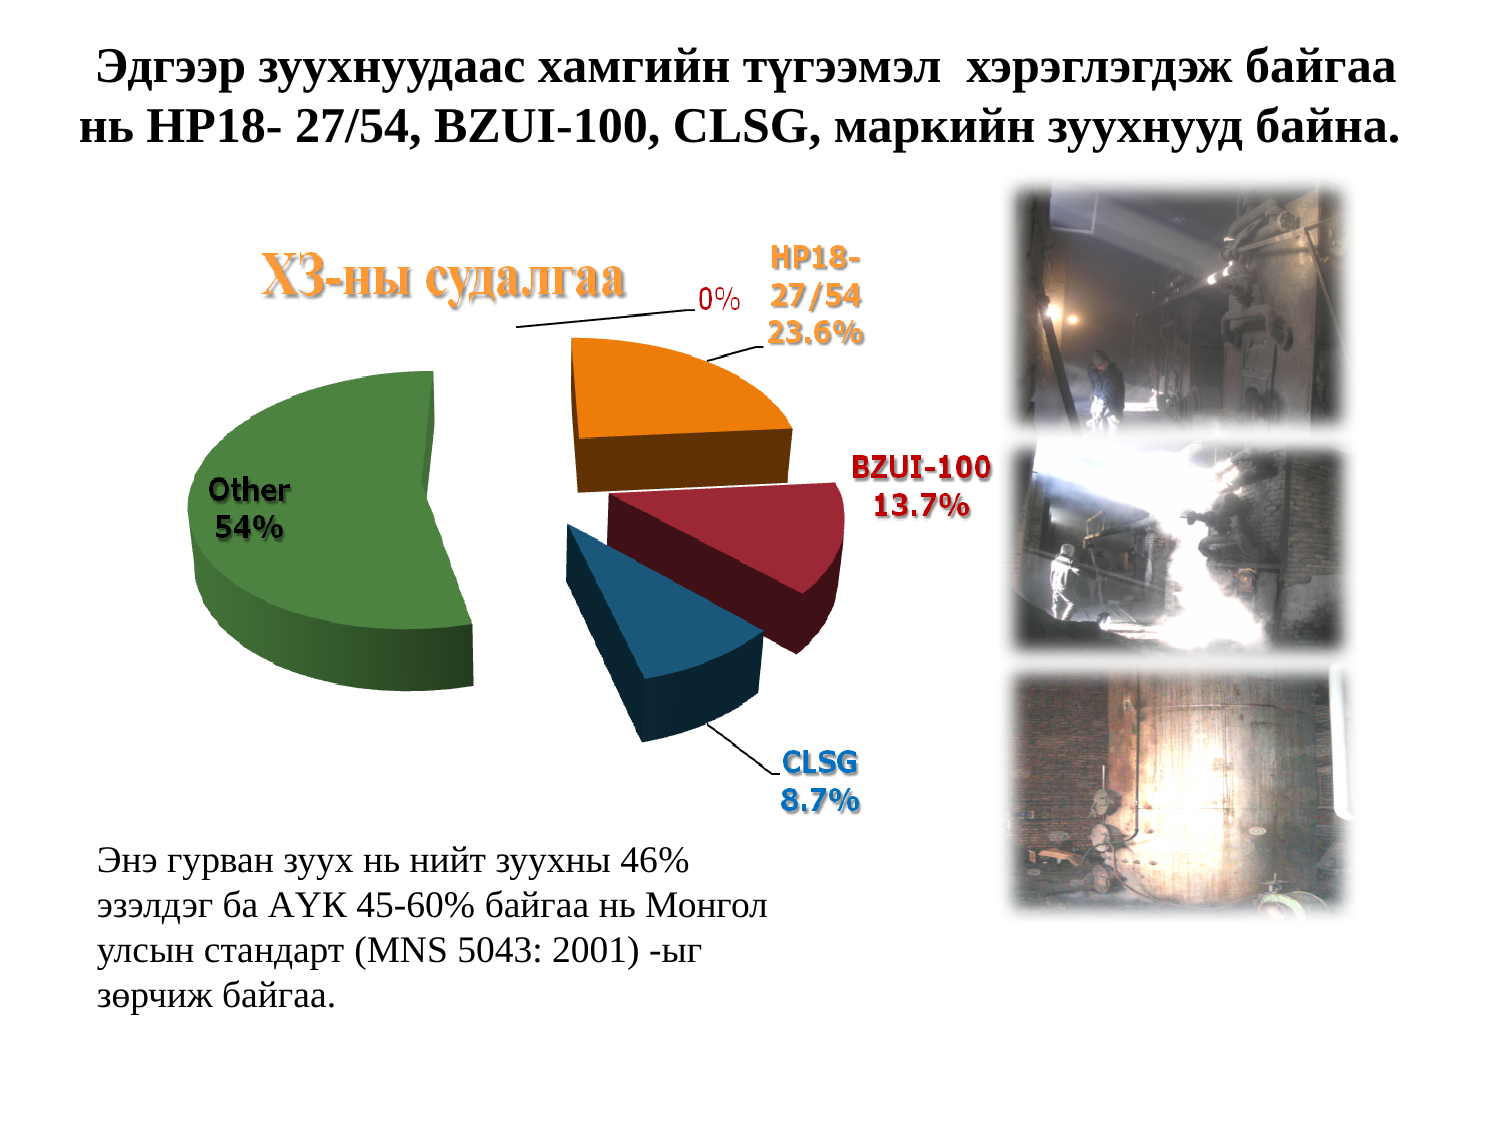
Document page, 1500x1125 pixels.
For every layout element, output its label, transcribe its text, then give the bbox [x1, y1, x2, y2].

text_box Энэ гурван зуух нь нийт зуухны 46% эзэлдэг ба АҮК 45-60% байгаа нь Монгол улсын стандарт (MNS 5043: 2001) -ыг зөрчиж байгаа. [82, 958, 809, 1023]
picture [997, 172, 1360, 926]
text_box Эдгээр зуухнуудаас хамгийн түгээмэл хэрэглэгдэж байгаа нь НР18- 27/54, BZUI-100, CLSG, маркийн зуухнууд байна. [62, 24, 1430, 160]
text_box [58, 234, 1020, 950]
